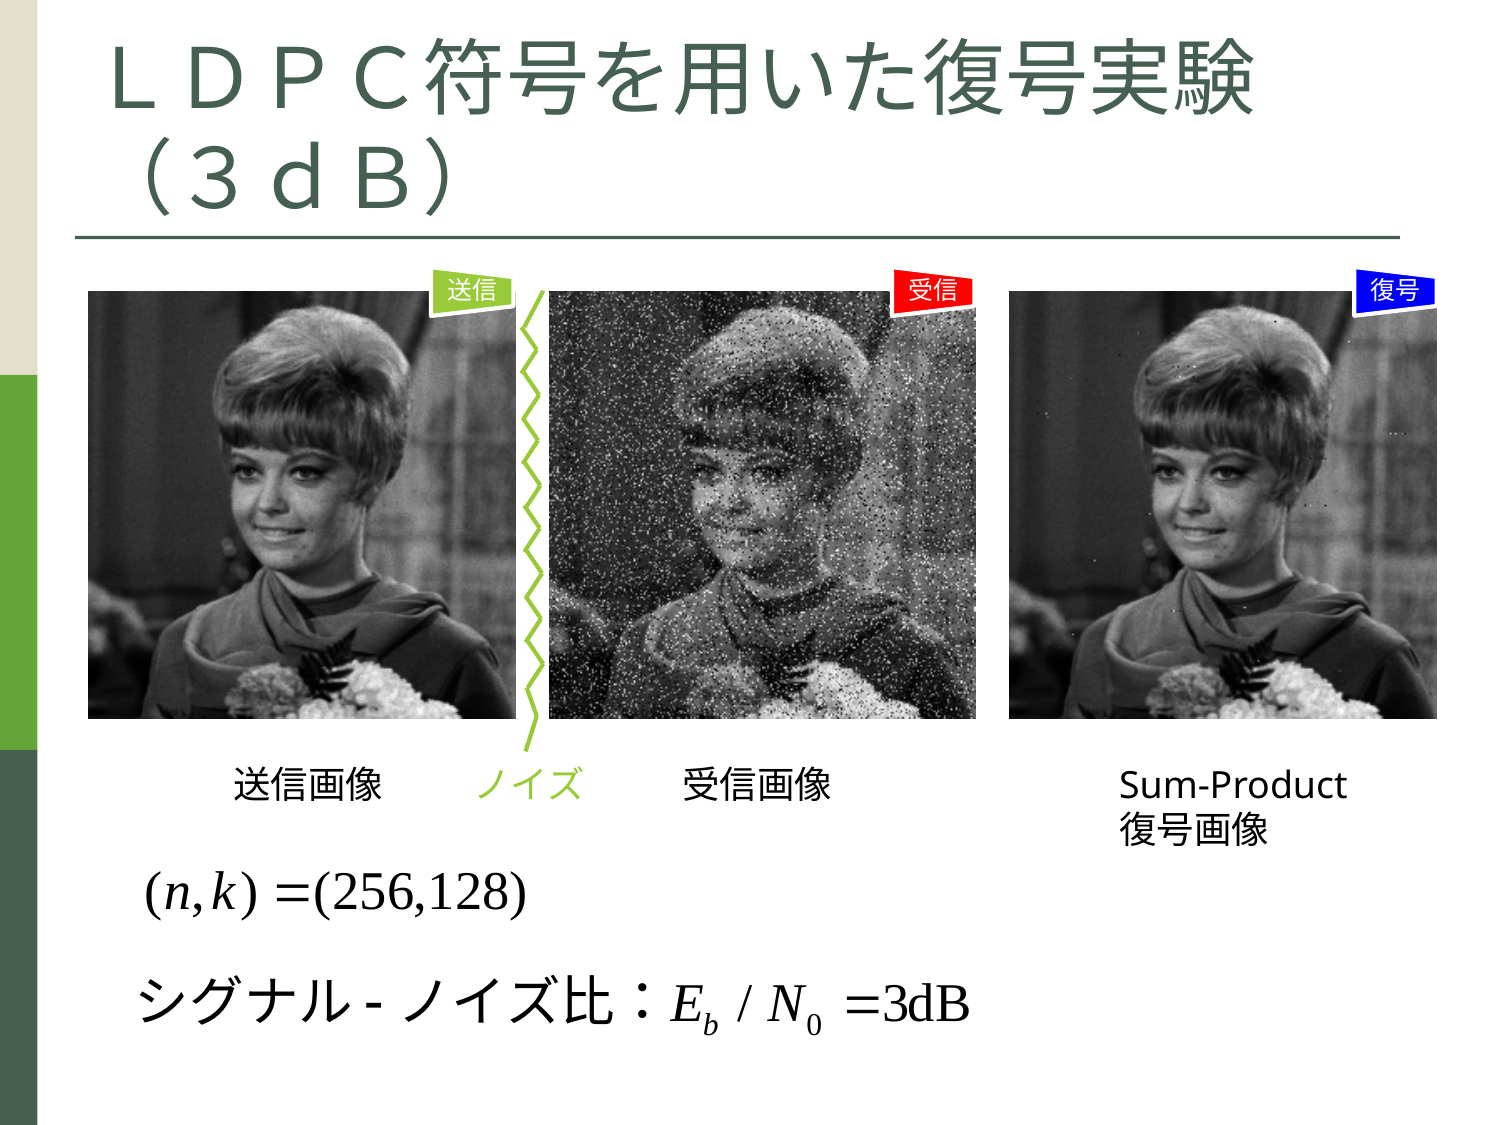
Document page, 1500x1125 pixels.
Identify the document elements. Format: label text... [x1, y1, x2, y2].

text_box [135, 857, 537, 937]
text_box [430, 266, 592, 815]
title ＬＤＰＣ符号を用いた復号実験（３ｄＢ） [75, 45, 1425, 233]
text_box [1353, 266, 1437, 316]
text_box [891, 266, 975, 317]
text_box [130, 963, 981, 1048]
picture [88, 291, 430, 719]
text_box Sum-Product復号画像 [1104, 753, 1377, 859]
picture [1009, 291, 1437, 720]
text_box 送信画像 [218, 753, 425, 814]
picture [592, 291, 977, 720]
text_box 受信画像 [667, 753, 880, 814]
